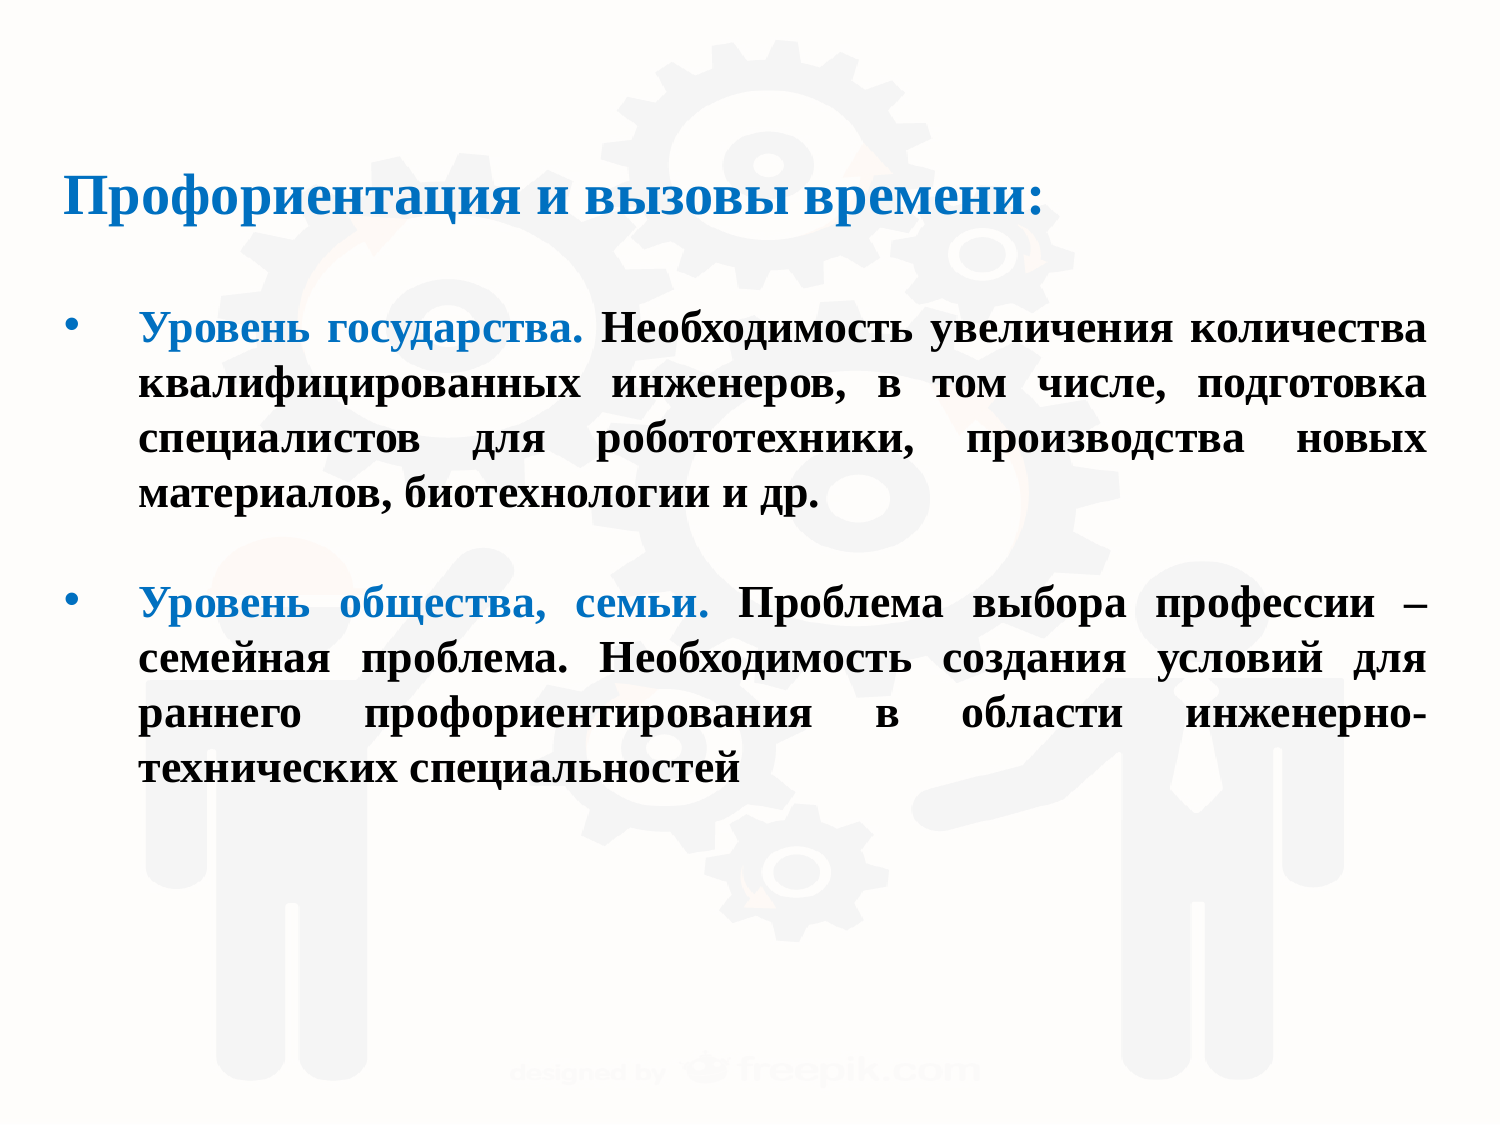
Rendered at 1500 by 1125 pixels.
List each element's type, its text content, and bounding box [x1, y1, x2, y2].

text_box Профориентация и вызовы времени: Уровень государства. Необходимость увеличения количества квалифицированных инженеров, в том числе, подготовка специалистов для робототехники, производства новых материалов, биотехнологии и др. Уровень общества, семьи. Проблема выбора профессии – семейная проблема. Необходимость создания условий для раннего профориентирования в области инженерно-технических специальностей [49, 149, 1443, 799]
